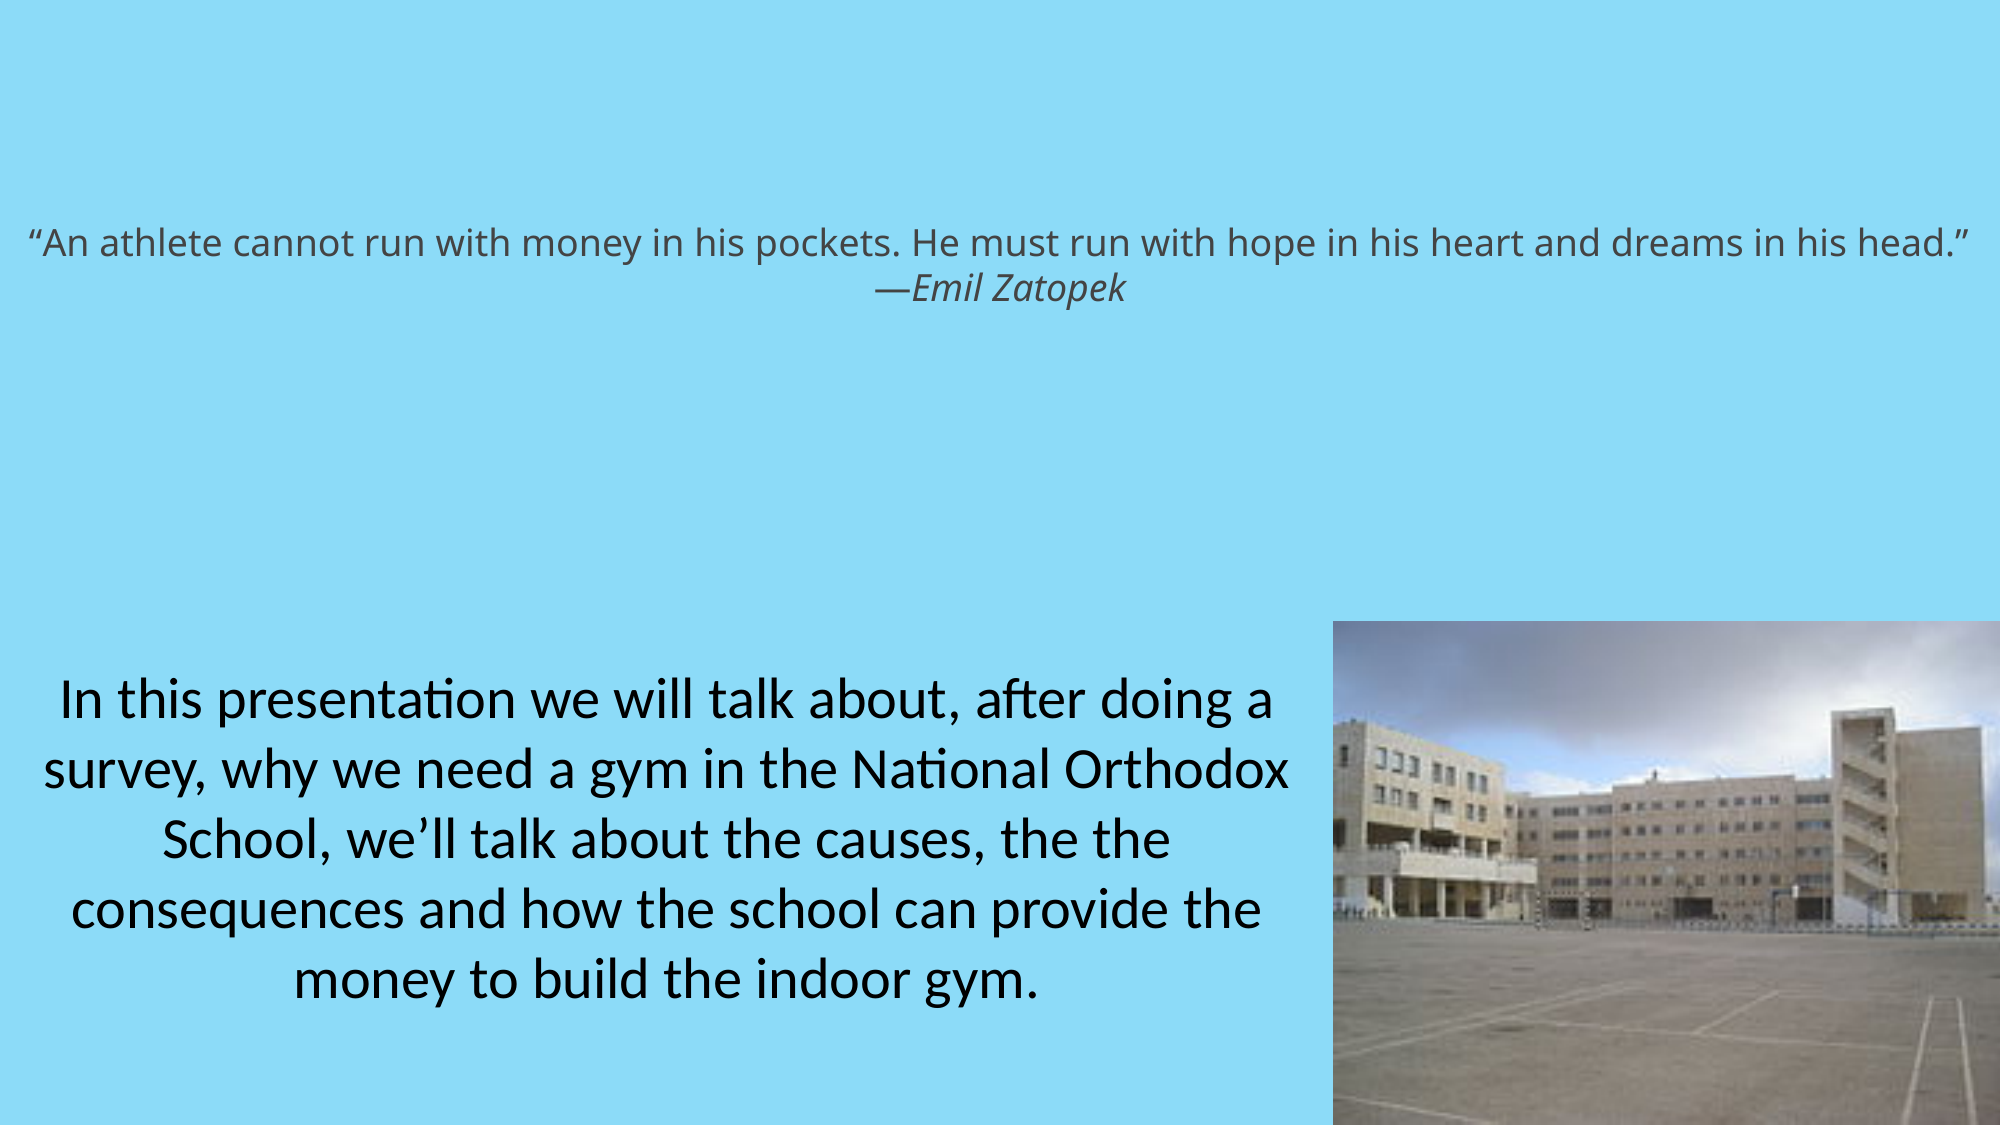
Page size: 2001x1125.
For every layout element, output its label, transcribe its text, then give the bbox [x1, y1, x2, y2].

text_box “An athlete cannot run with money in his pockets. He must run with hope in his heart and dreams in his head.” —Emil Zatopek [7, 211, 1993, 316]
text_box In this presentation we will talk about, after doing a survey, why we need a gym in the National Orthodox School, we’ll talk about the causes, the the consequences and how the school can provide the money to build the indoor gym. [25, 562, 1309, 1018]
picture [1333, 621, 2000, 1125]
